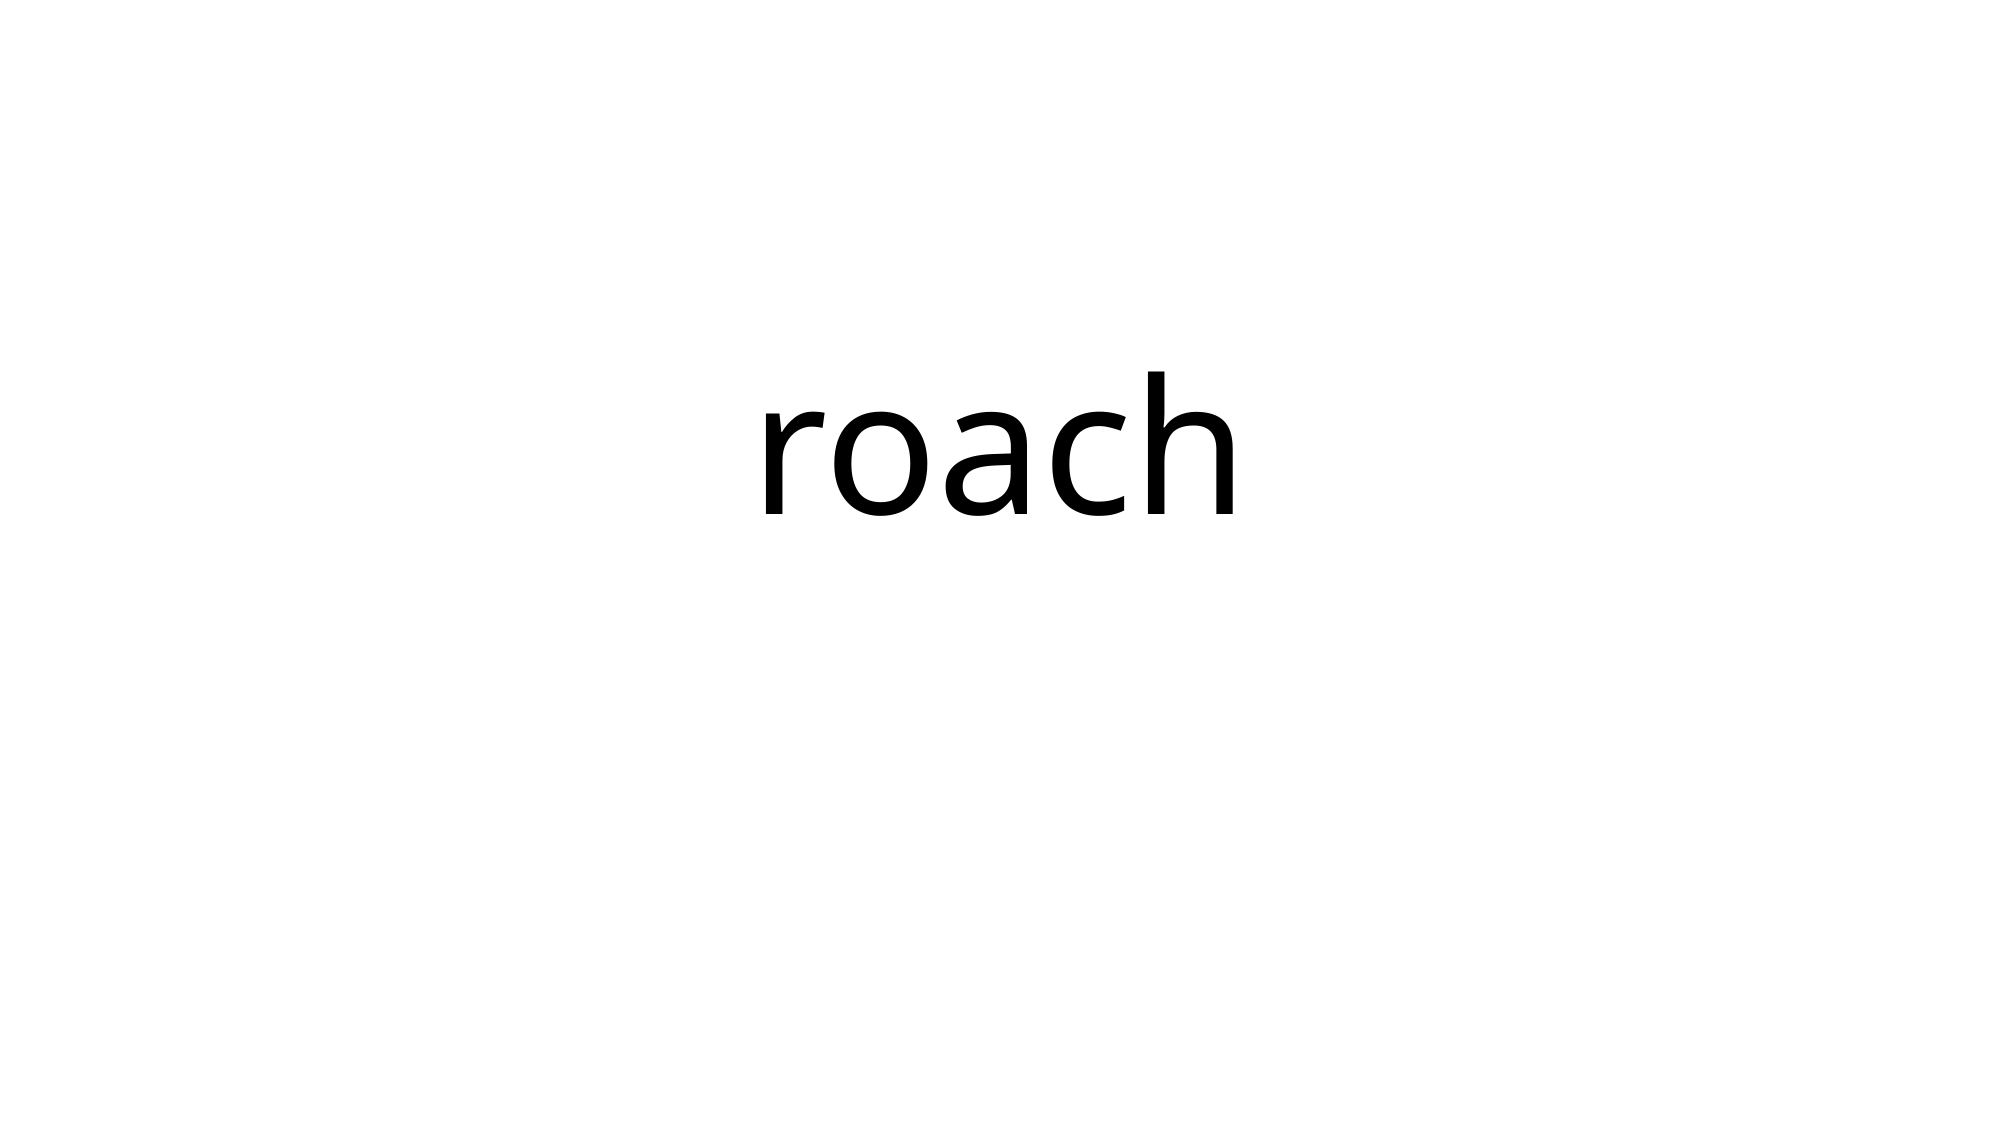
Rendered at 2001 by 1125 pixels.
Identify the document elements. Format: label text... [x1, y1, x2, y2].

title roach [362, 375, 1638, 563]
